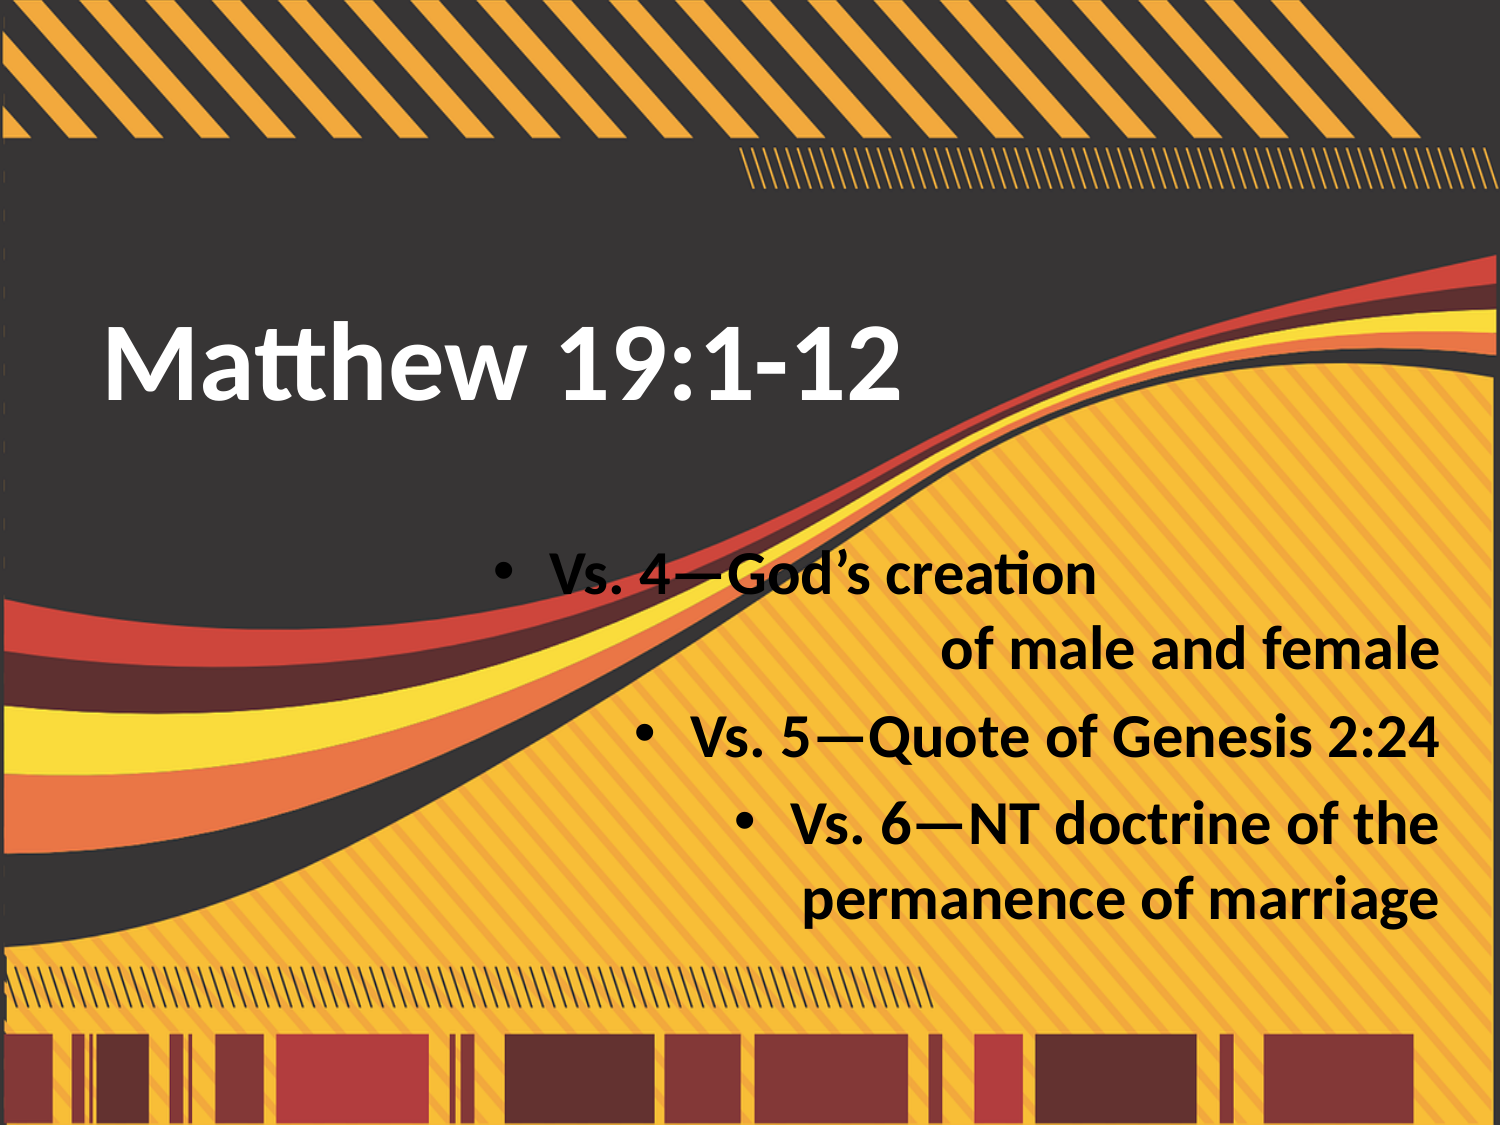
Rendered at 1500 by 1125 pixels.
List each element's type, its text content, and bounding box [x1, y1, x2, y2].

title Matthew 19:1-12 [39, 177, 1117, 534]
list Vs. 4—God’s creation of male and female Vs. 5—Quote of Genesis 2:24 Vs. 6—NT doctrine of the permanence of marriage [425, 452, 1457, 1013]
picture [0, 0, 1500, 1125]
